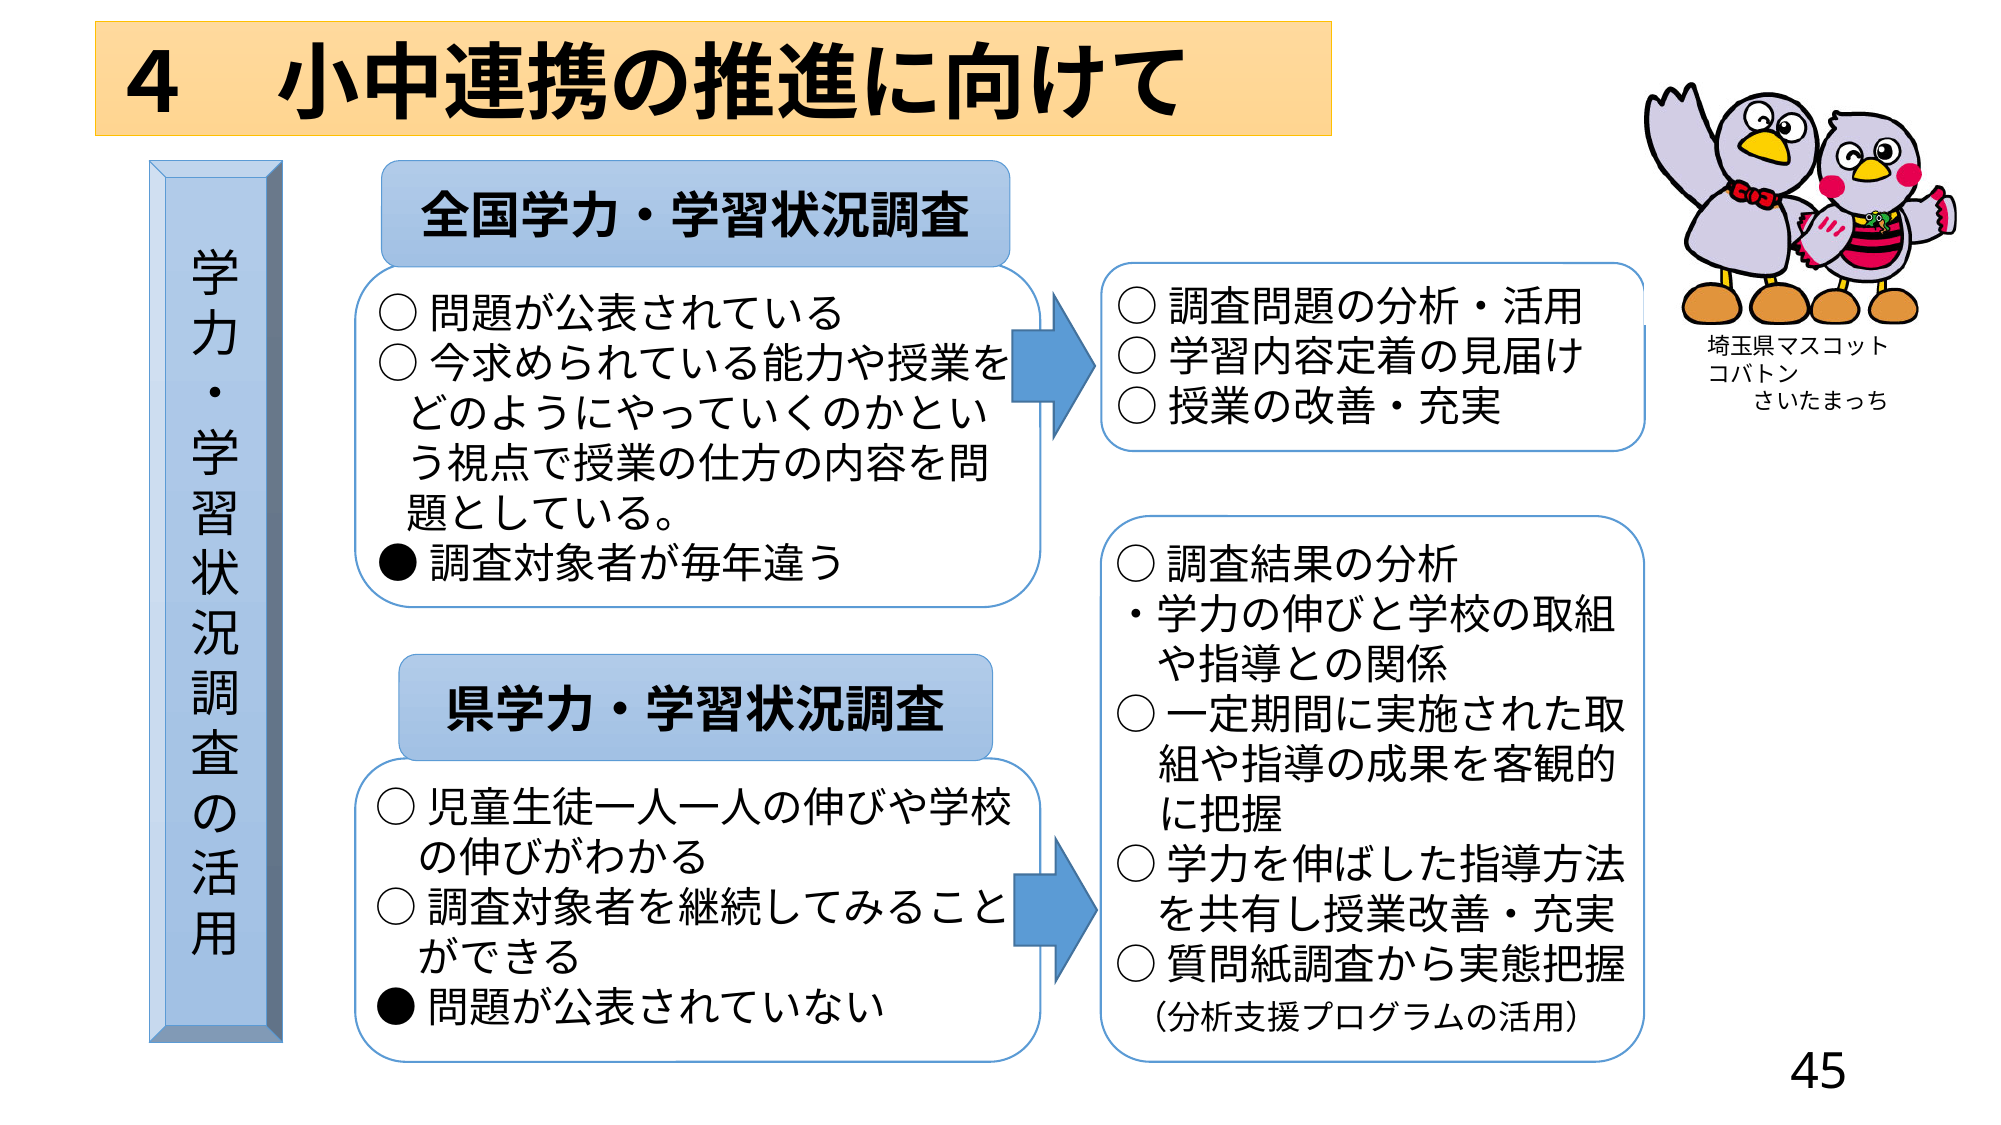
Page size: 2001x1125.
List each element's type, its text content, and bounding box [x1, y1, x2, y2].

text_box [1644, 82, 1957, 363]
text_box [355, 160, 1645, 1062]
text_box 学力 ・ 学習状況調査の活用 [148, 160, 284, 1044]
text_box ４ 小中連携の推進に向けて [95, 21, 1332, 136]
slide_number 45 [1412, 1042, 1863, 1103]
